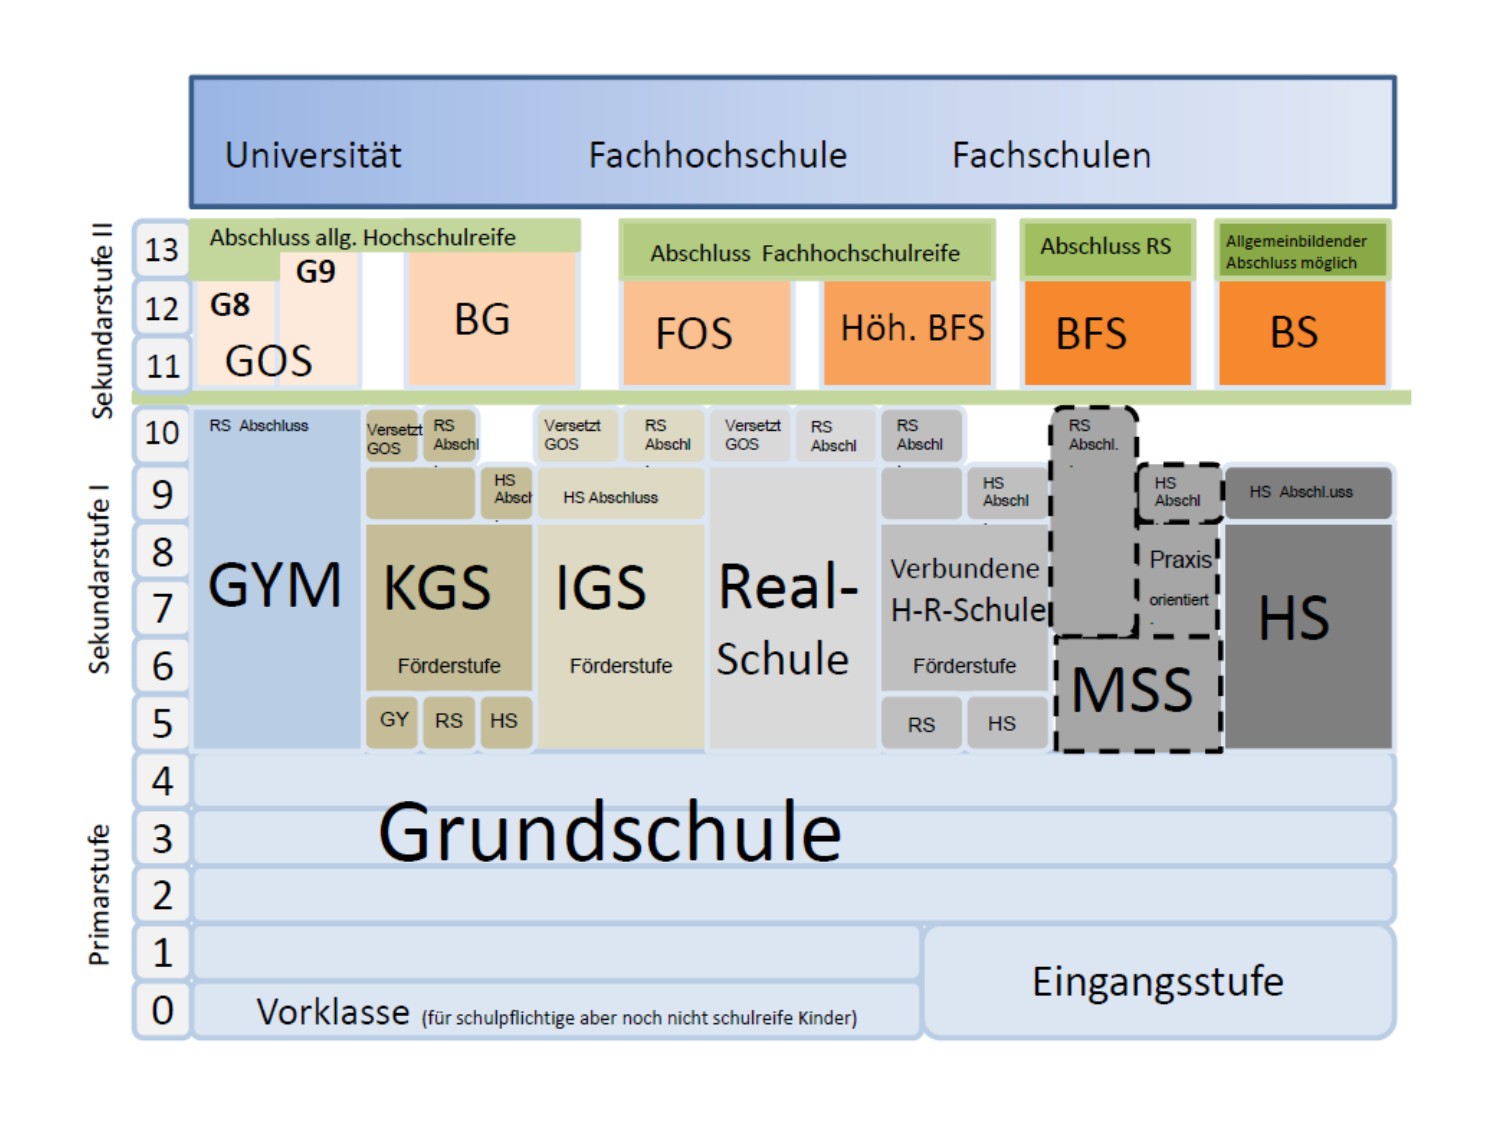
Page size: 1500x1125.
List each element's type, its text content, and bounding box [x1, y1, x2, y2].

title Hessen [75, 45, 1425, 138]
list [76, 54, 1412, 1051]
